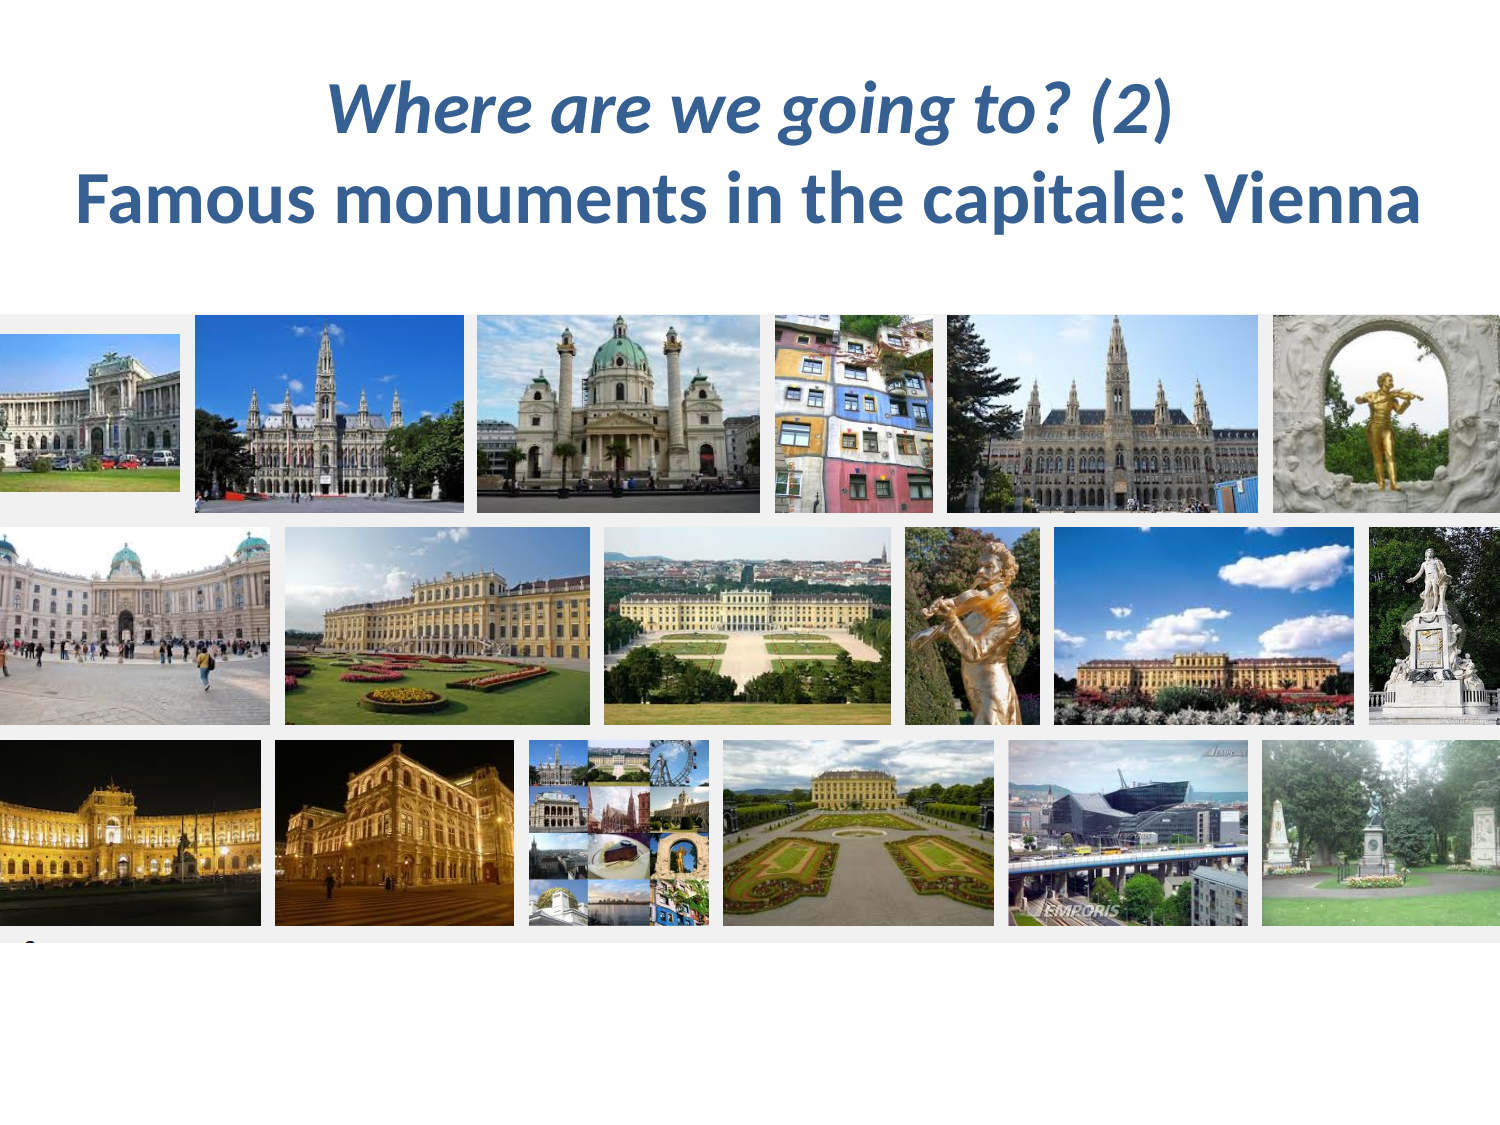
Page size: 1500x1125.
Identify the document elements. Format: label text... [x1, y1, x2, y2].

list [0, 314, 1500, 944]
title Where are we going to? (2) Famous monuments in the capitale: Vienna [0, 0, 1500, 188]
